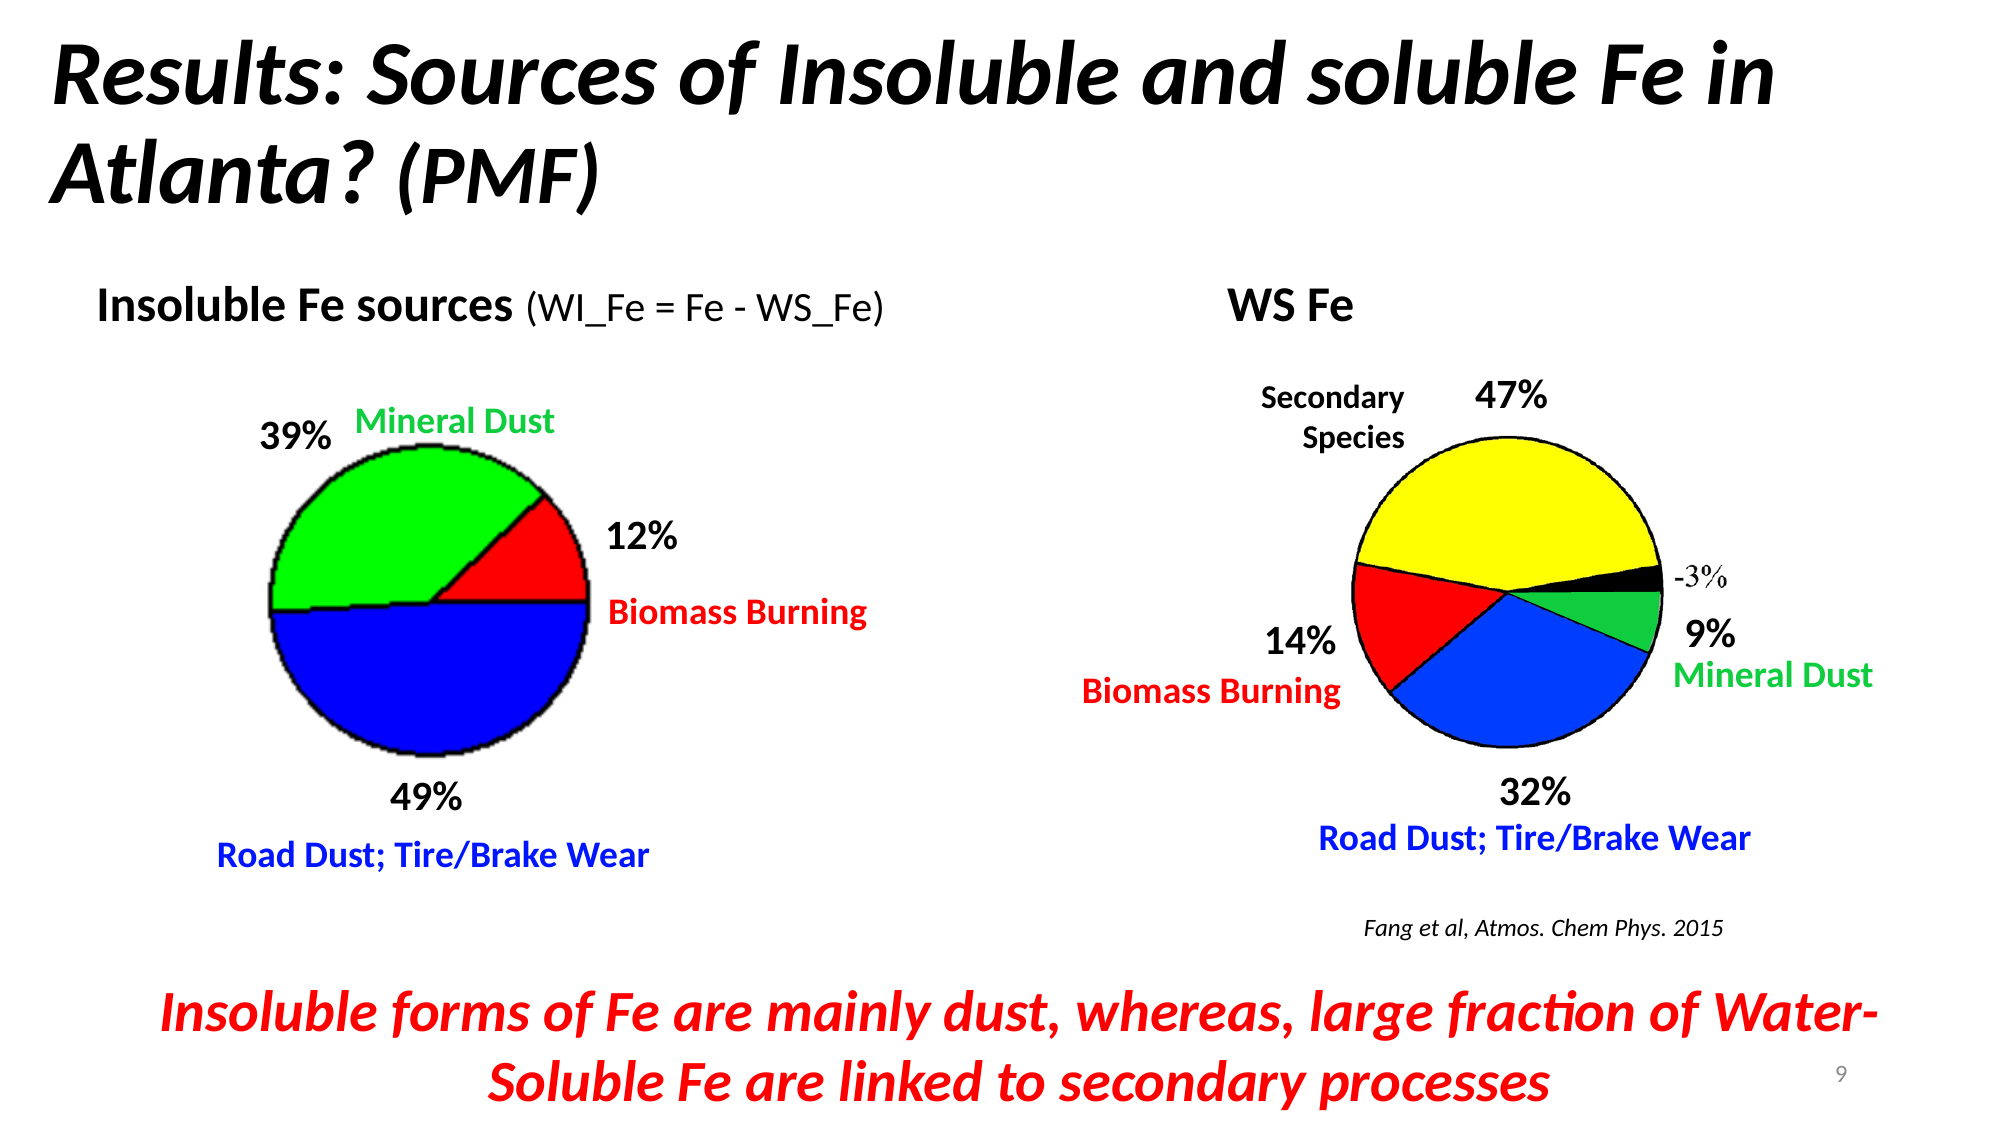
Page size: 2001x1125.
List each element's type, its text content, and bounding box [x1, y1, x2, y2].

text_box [1065, 264, 1891, 950]
text_box Insoluble Fe sources (WI_Fe = Fe - WS_Fe) [81, 263, 901, 339]
text_box Insoluble forms of Fe are mainly dust, whereas, large fraction of Water-Soluble Fe are linked to secondary processes [131, 965, 1909, 1121]
title Results: Sources of Insoluble and soluble Fe in Atlanta? (PMF) [36, 13, 1948, 236]
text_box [132, 368, 886, 886]
slide_number 9 [1412, 1042, 1863, 1103]
